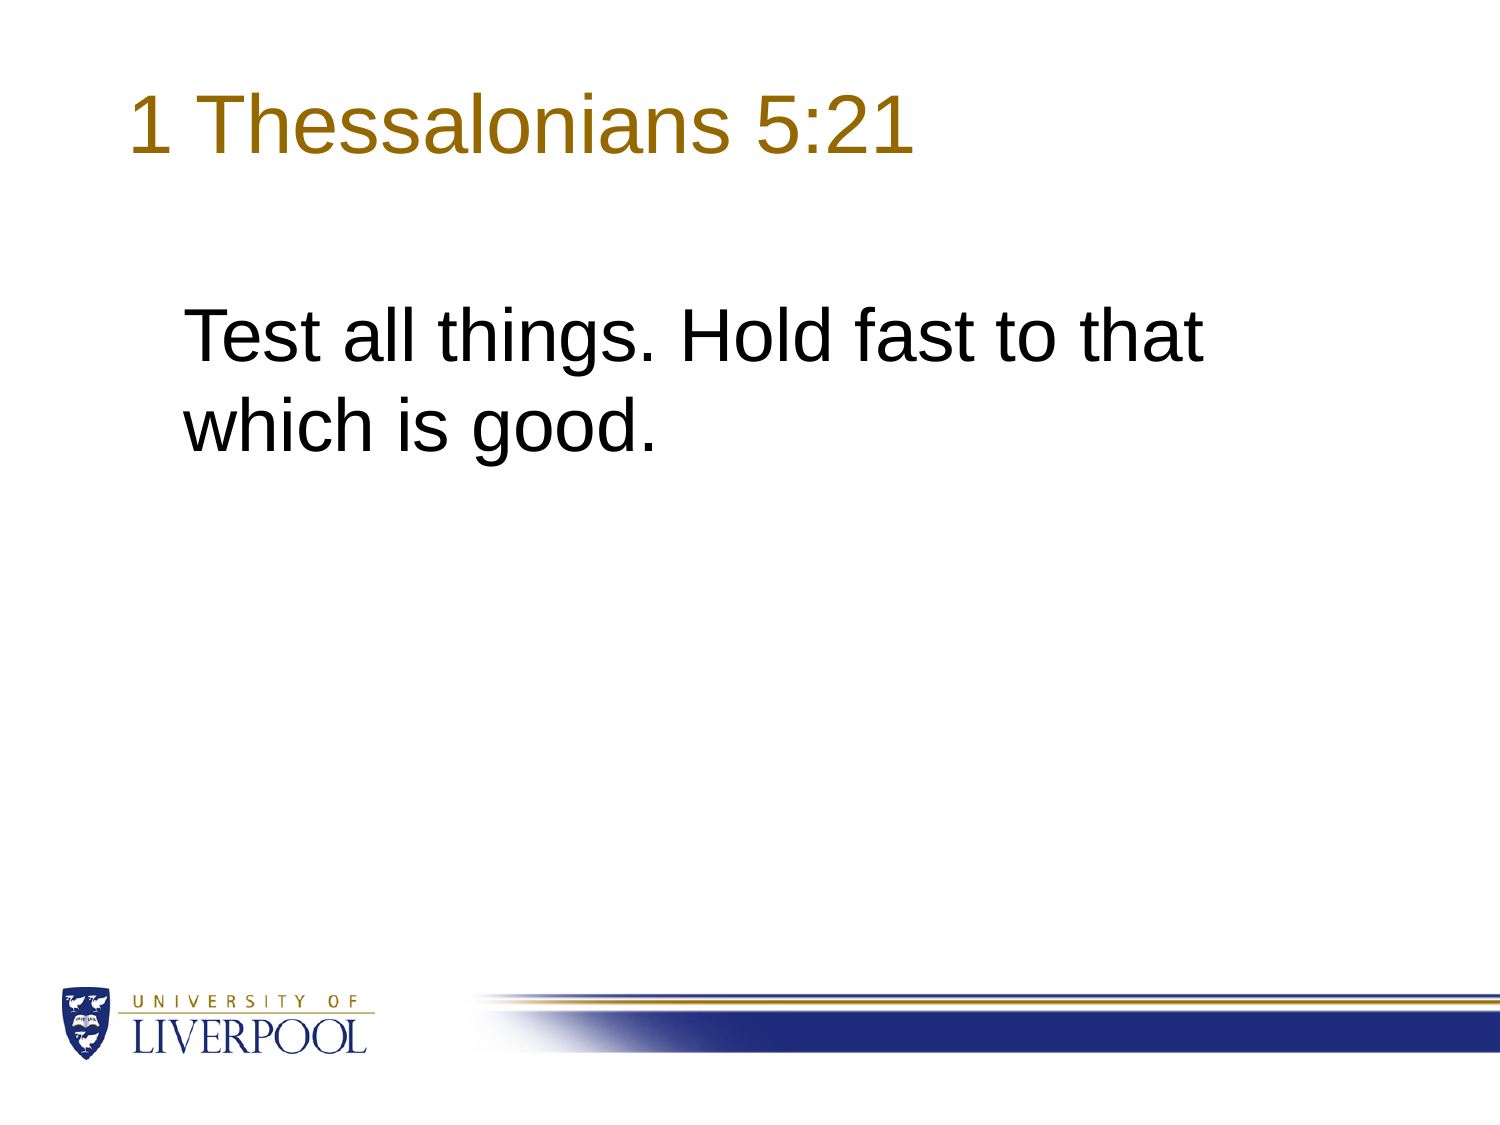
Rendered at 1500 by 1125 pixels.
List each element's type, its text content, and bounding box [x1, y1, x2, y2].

picture [437, 899, 1500, 1125]
title 1 Thessalonians 5:21 [112, 62, 1388, 213]
picture [62, 987, 375, 1060]
list Test all things. Hold fast to that which is good. [112, 278, 1388, 938]
